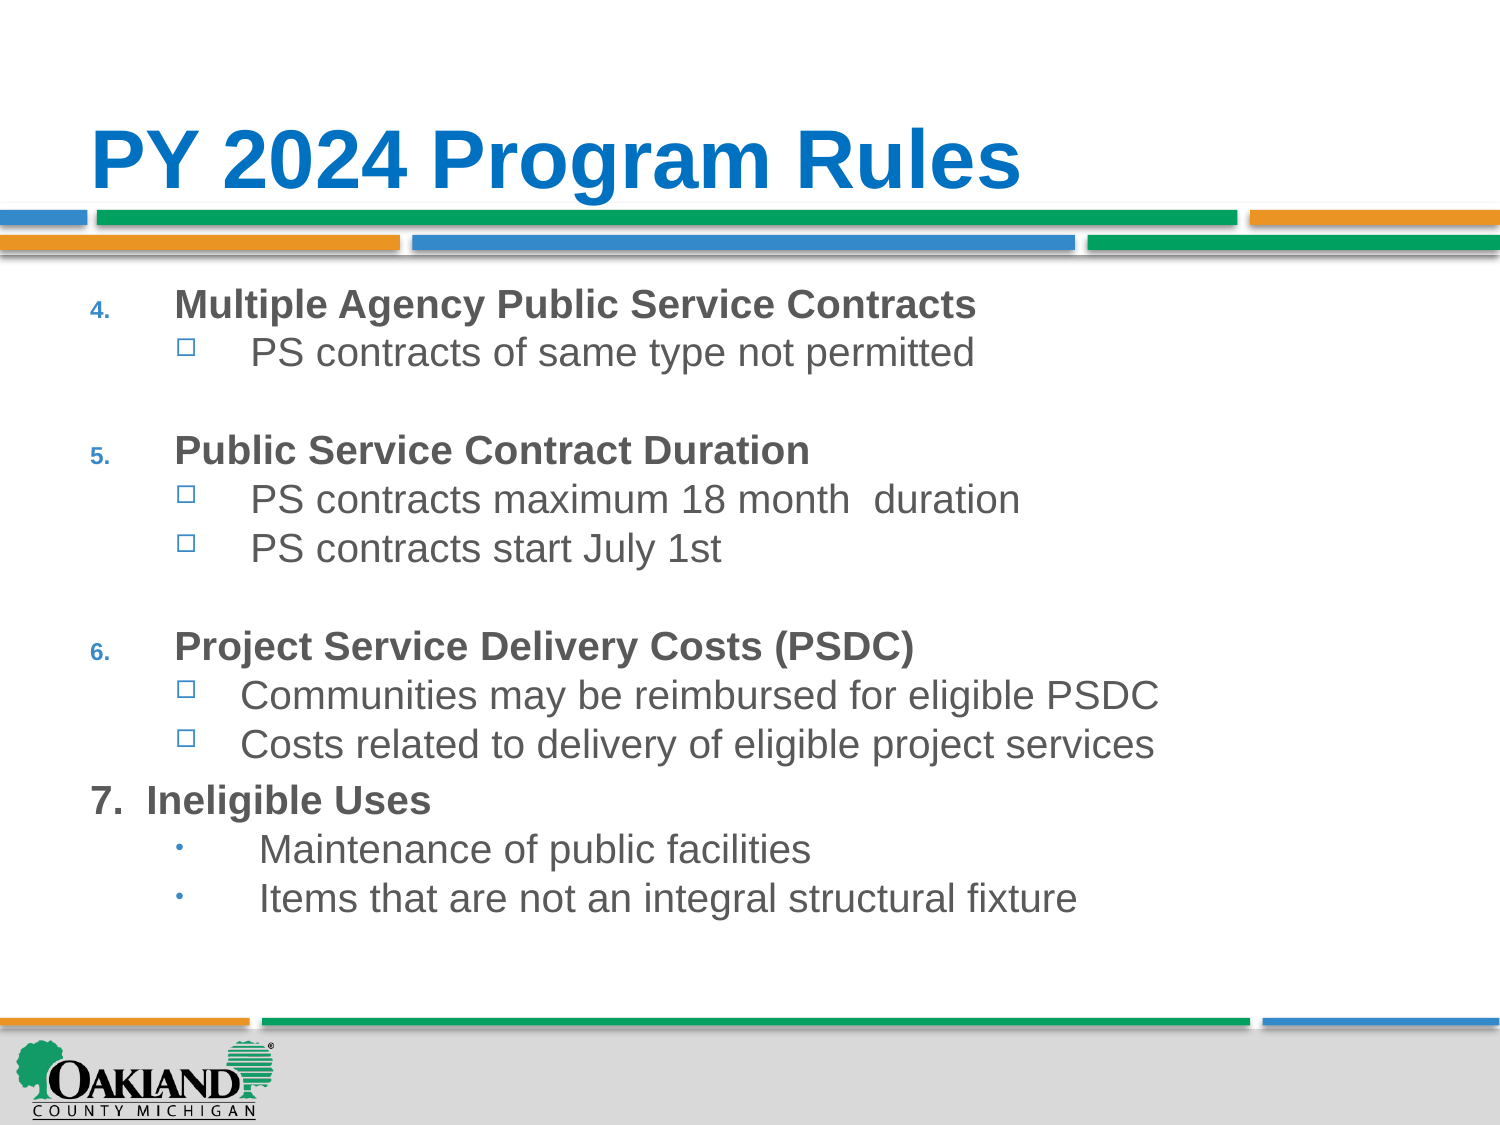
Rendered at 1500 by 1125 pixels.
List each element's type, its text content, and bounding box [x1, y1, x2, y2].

list Multiple Agency Public Service Contracts PS contracts of same type not permitted Public Service Contract Duration PS contracts maximum 18 month duration PS contracts start July 1st Project Service Delivery Costs (PSDC) Communities may be reimbursed for eligible PSDC Costs related to delivery of eligible project services 7. Ineligible Uses Maintenance of public facilities Items that are not an integral structural fixture [75, 262, 1425, 1005]
title PY 2024 Program Rules [75, 26, 1425, 214]
picture [0, 1012, 313, 1125]
